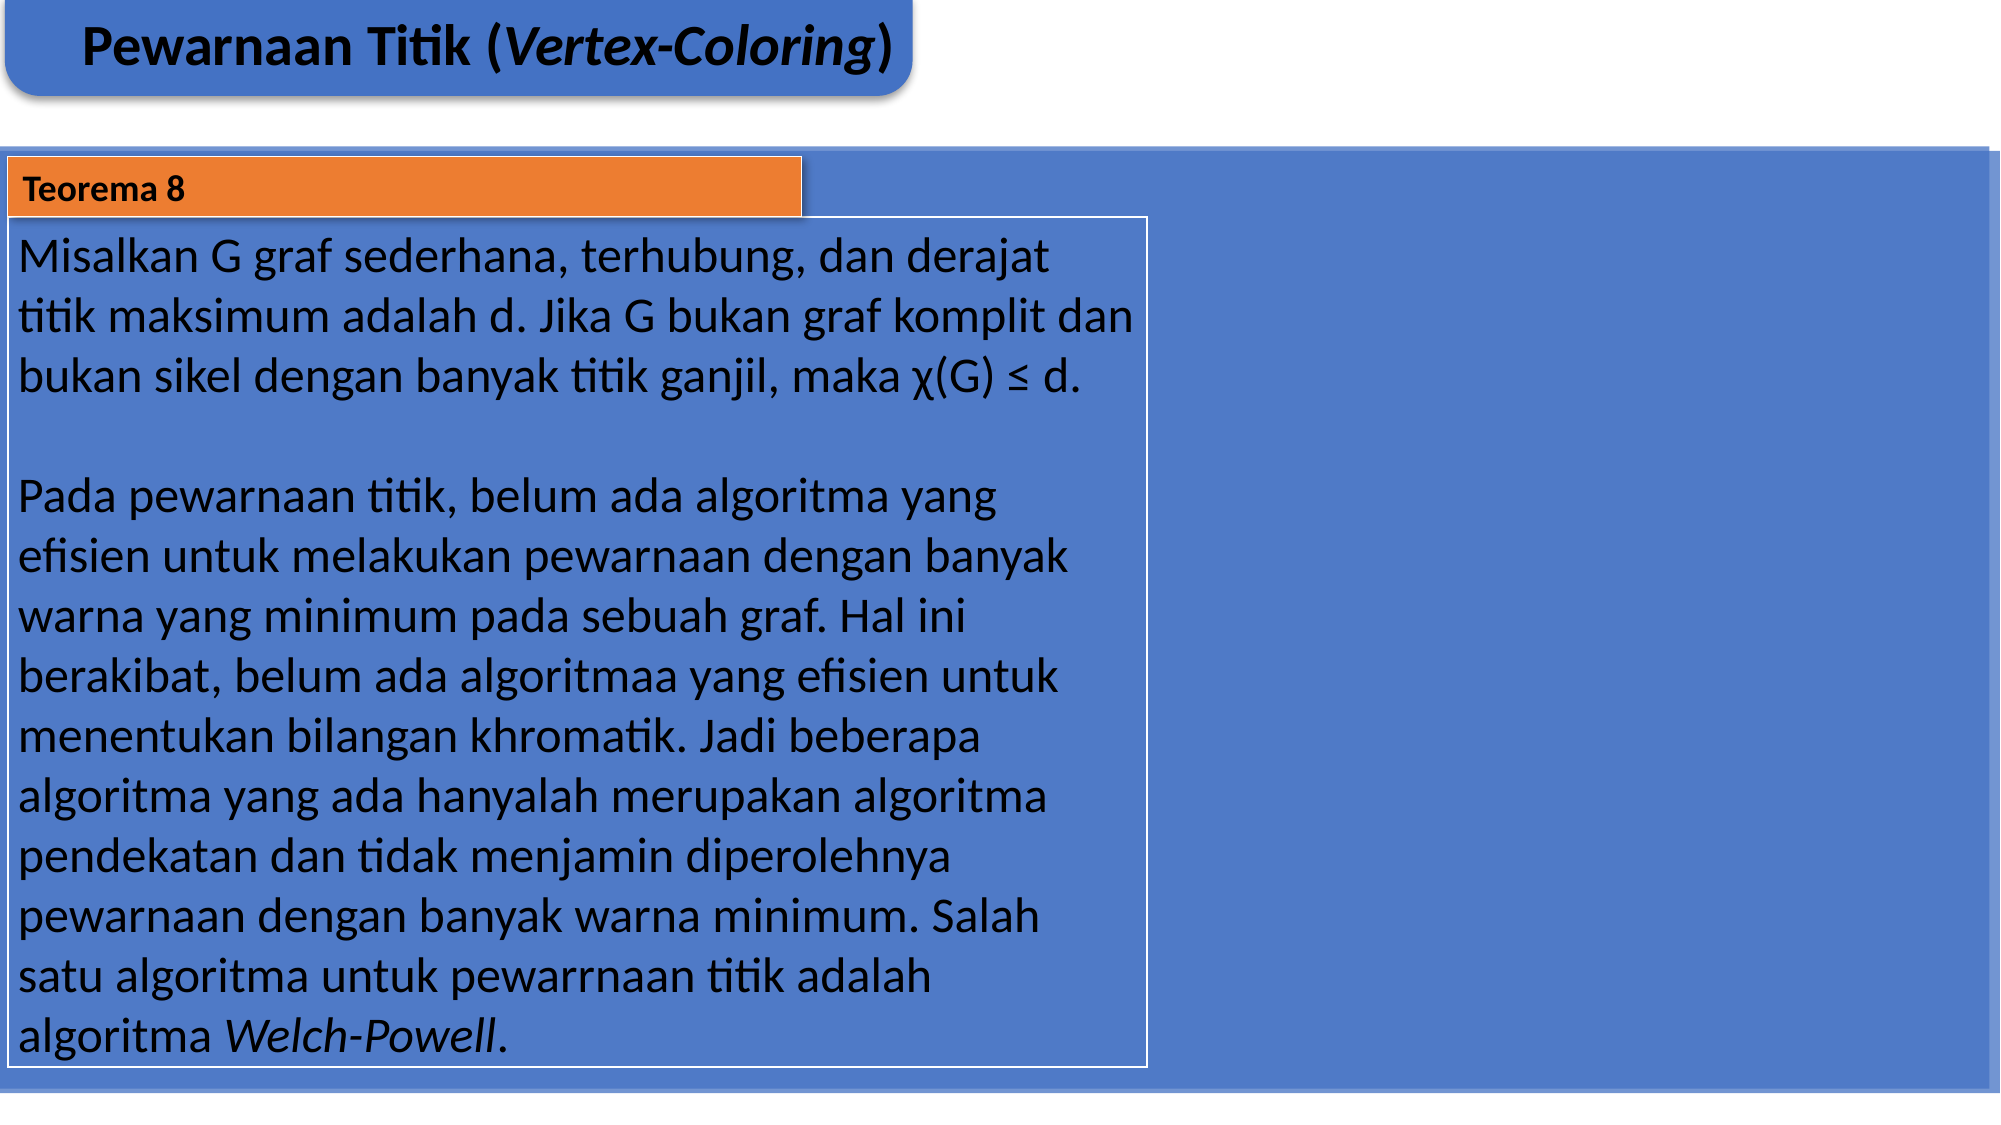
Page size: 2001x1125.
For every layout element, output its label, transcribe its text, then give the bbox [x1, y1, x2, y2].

text_box [0, 146, 1990, 1089]
text_box [14, 85, 903, 96]
text_box [1147, 150, 2000, 1094]
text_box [7, 156, 1147, 1125]
text_box Pewarnaan Titik (Vertex-Coloring) [0, 0, 913, 85]
